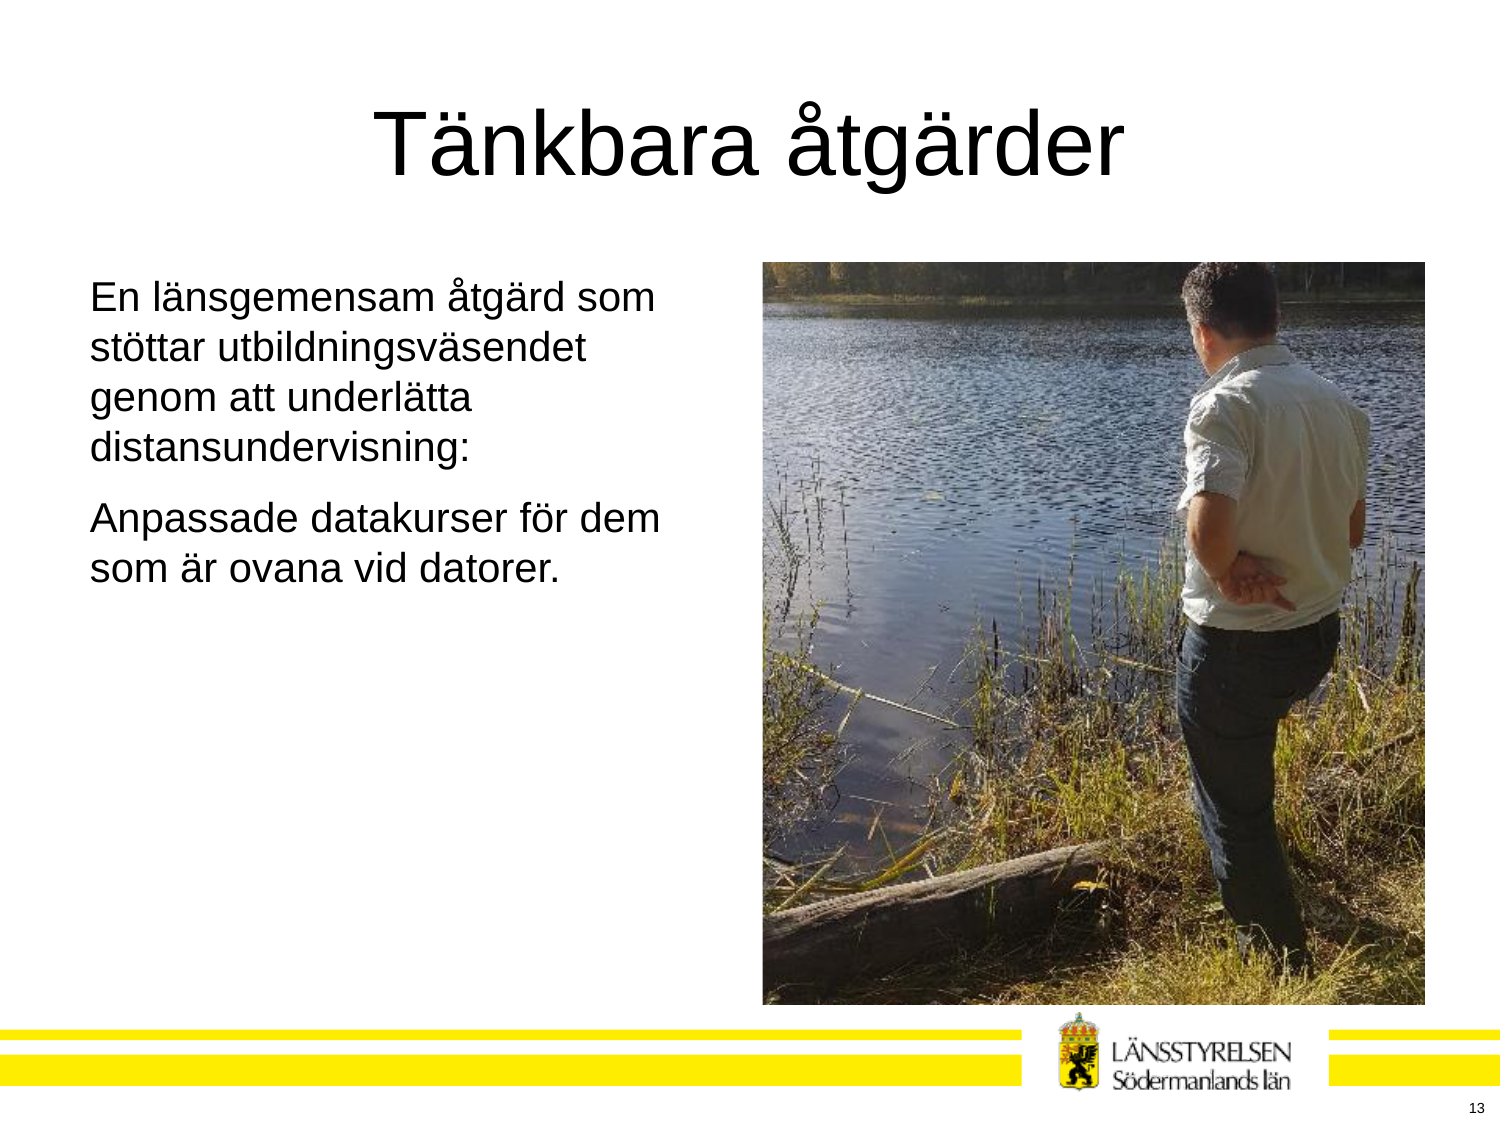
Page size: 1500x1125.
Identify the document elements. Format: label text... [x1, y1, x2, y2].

slide_number 13 [1149, 1093, 1500, 1125]
picture [1057, 1011, 1294, 1093]
title Tänkbara åtgärder [75, 45, 1425, 233]
picture [762, 262, 1426, 1006]
list En länsgemensam åtgärd som stöttar utbildningsväsendet genom att underlätta distansundervisning: Anpassade datakurser för dem som är ovana vid datorer. [75, 262, 738, 1005]
